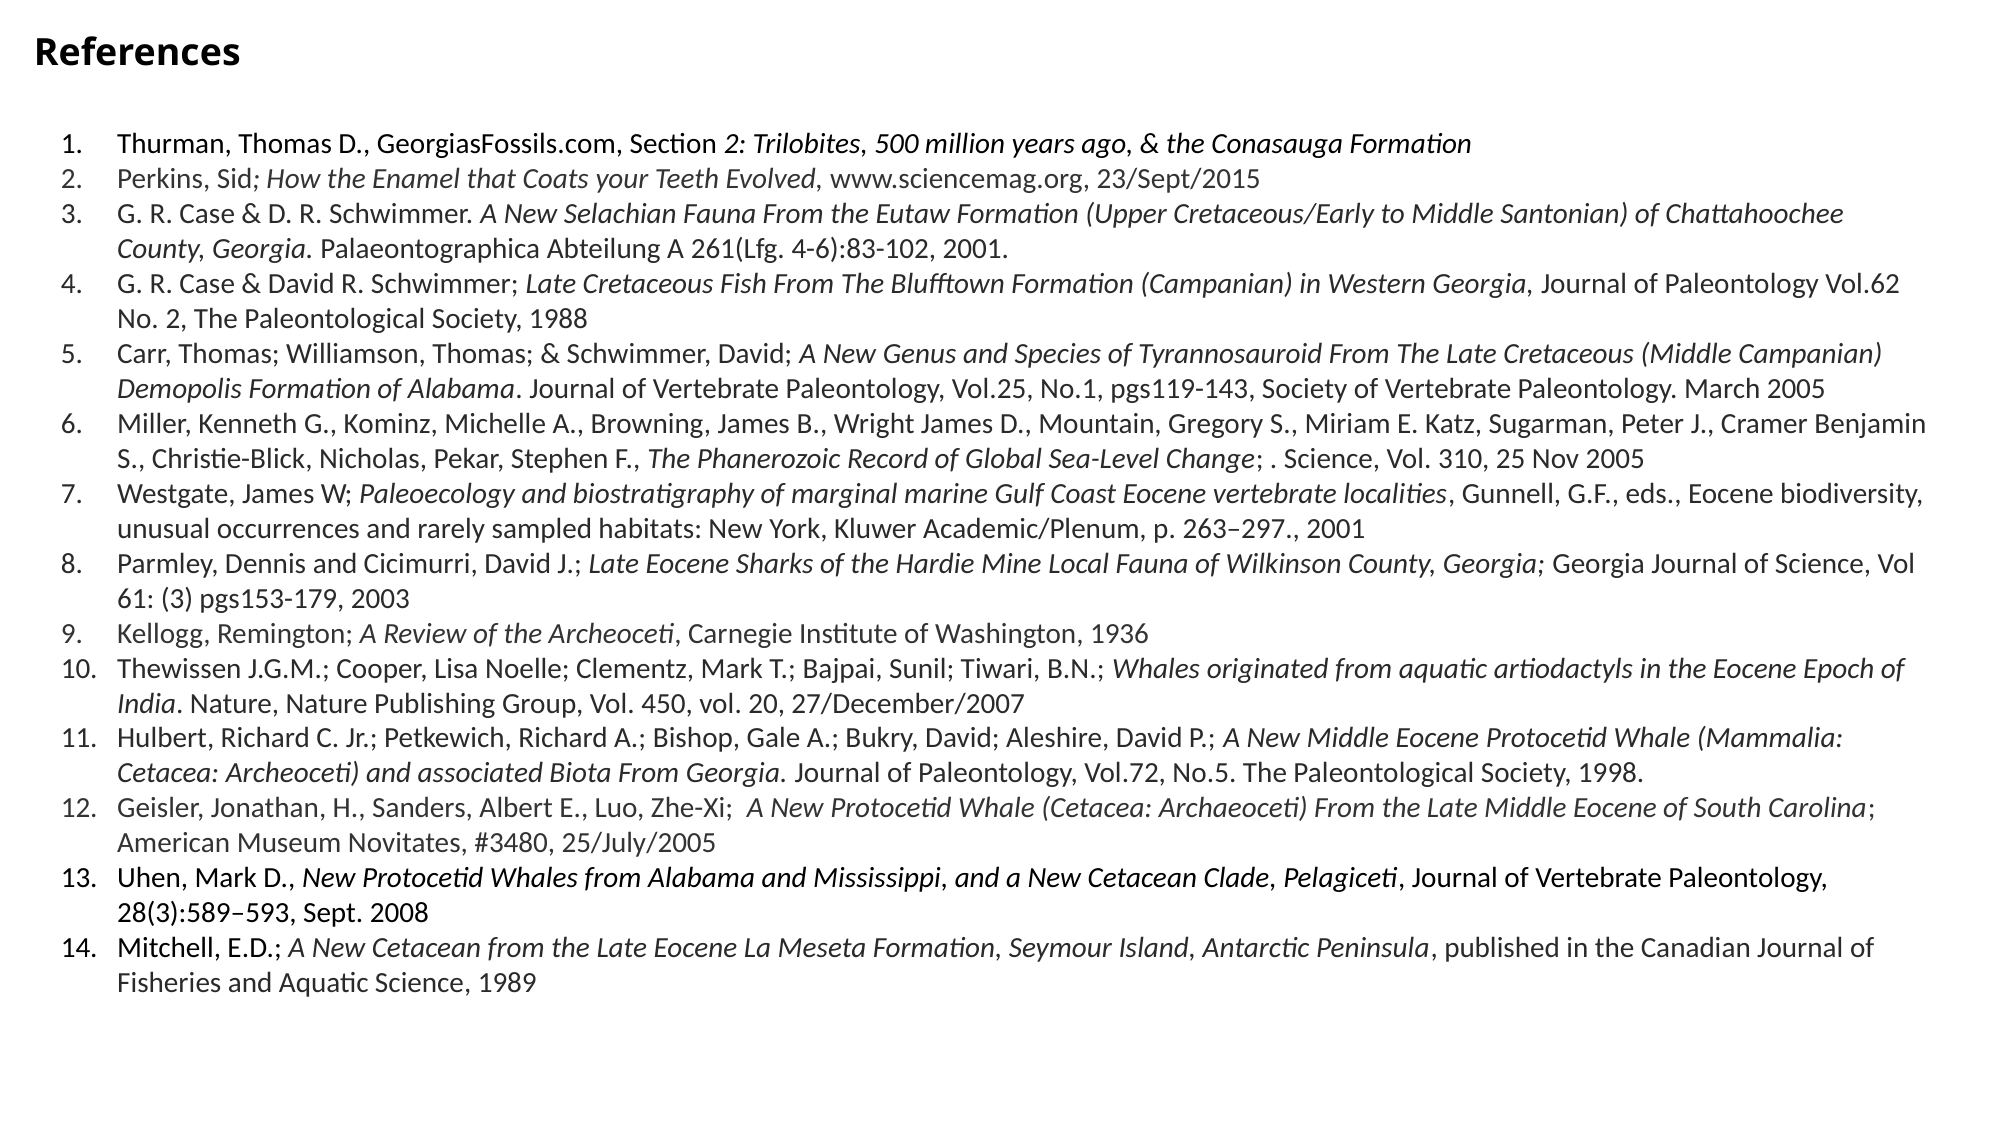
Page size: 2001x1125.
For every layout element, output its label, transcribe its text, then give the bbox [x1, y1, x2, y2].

text_box Thurman, Thomas D., GeorgiasFossils.com, Section 2: Trilobites, 500 million years ago, & the Conasauga Formation Perkins, Sid; How the Enamel that Coats your Teeth Evolved, www.sciencemag.org, 23/Sept/2015 G. R. Case & D. R. Schwimmer. A New Selachian Fauna From the Eutaw Formation (Upper Cretaceous/Early to Middle Santonian) of Chattahoochee County, Georgia. Palaeontographica Abteilung A 261(Lfg. 4-6):83-102, 2001. G. R. Case & David R. Schwimmer; Late Cretaceous Fish From The Blufftown Formation (Campanian) in Western Georgia, Journal of Paleontology Vol.62 No. 2, The Paleontological Society, 1988 Carr, Thomas; Williamson, Thomas; & Schwimmer, David; A New Genus and Species of Tyrannosauroid From The Late Cretaceous (Middle Campanian) Demopolis Formation of Alabama. Journal of Vertebrate Paleontology, Vol.25, No.1, pgs119-143, Society of Vertebrate Paleontology. March 2005 Miller, Kenneth G., Kominz, Michelle A., Browning, James B., Wright James D., Mountain, Gregory S., Miriam E. Katz, Sugarman, Peter J., Cramer Benjamin S., Christie-Blick, Nicholas, Pekar, Stephen F., The Phanerozoic Record of Global Sea-Level Change; . Science, Vol. 310, 25 Nov 2005 Westgate, James W; Paleoecology and biostratigraphy of marginal marine Gulf Coast Eocene vertebrate localities, Gunnell, G.F., eds., Eocene biodiversity, unusual occurrences and rarely sampled habitats: New York, Kluwer Academic/Plenum, p. 263–297., 2001 Parmley, Dennis and Cicimurri, David J.; Late Eocene Sharks of the Hardie Mine Local Fauna of Wilkinson County, Georgia; Georgia Journal of Science, Vol 61: (3) pgs153-179, 2003 Kellogg, Remington; A Review of the Archeoceti, Carnegie Institute of Washington, 1936 Thewissen J.G.M.; Cooper, Lisa Noelle; Clementz, Mark T.; Bajpai, Sunil; Tiwari, B.N.; Whales originated from aquatic artiodactyls in the Eocene Epoch of India. Nature, Nature Publishing Group, Vol. 450, vol. 20, 27/December/2007 Hulbert, Richard C. Jr.; Petkewich, Richard A.; Bishop, Gale A.; Bukry, David; Aleshire, David P.; A New Middle Eocene Protocetid Whale (Mammalia: Cetacea: Archeoceti) and associated Biota From Georgia. Journal of Paleontology, Vol.72, No.5. The Paleontological Society, 1998. Geisler, Jonathan, H., Sanders, Albert E., Luo, Zhe-Xi; A New Protocetid Whale (Cetacea: Archaeoceti) From the Late Middle Eocene of South Carolina; American Museum Novitates, #3480, 25/July/2005 Uhen, Mark D., New Protocetid Whales from Alabama and Mississippi, and a New Cetacean Clade, Pelagiceti, Journal of Vertebrate Paleontology, 28(3):589–593, Sept. 2008 Mitchell, E.D.; A New Cetacean from the Late Eocene La Meseta Formation, Seymour Island, Antarctic Peninsula, published in the Canadian Journal of Fisheries and Aquatic Science, 1989 [46, 117, 1954, 1086]
title References [18, 23, 1744, 83]
